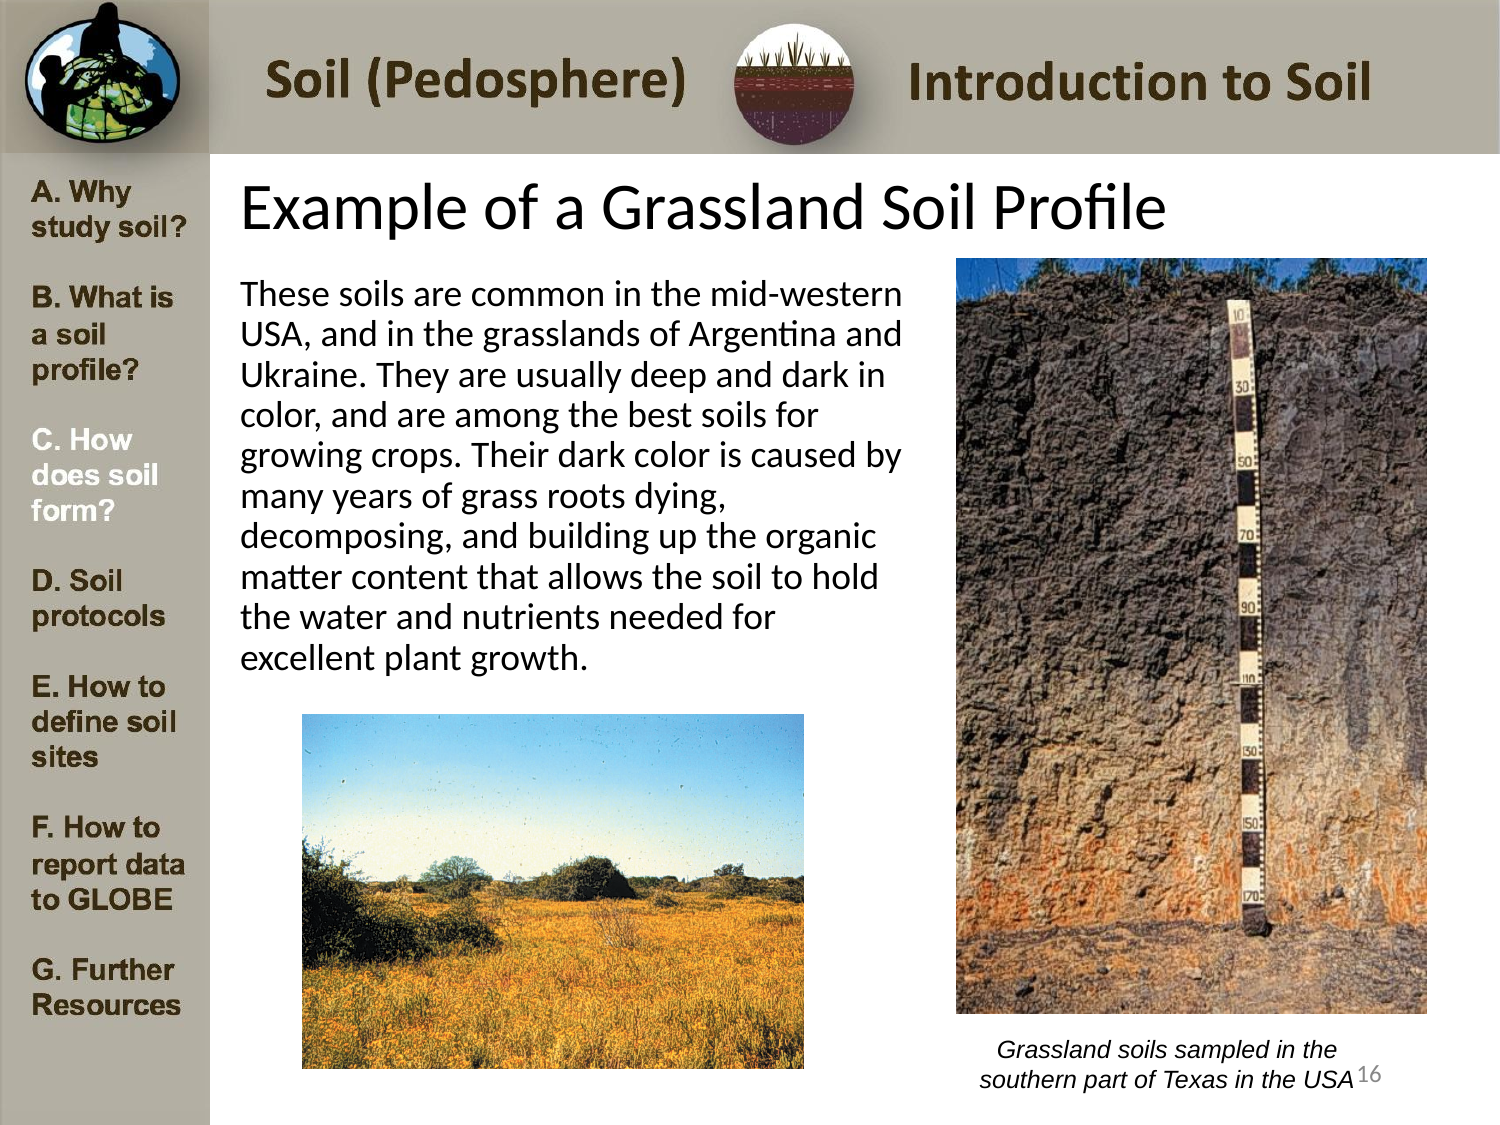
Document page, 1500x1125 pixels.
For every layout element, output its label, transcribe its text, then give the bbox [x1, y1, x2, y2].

text_box Grassland soils sampled in the southern part of Texas in the USA [956, 1026, 1379, 1089]
list These soils are common in the mid-western USA, and in the grasslands of Argentina and Ukraine. They are usually deep and dark in color, and are among the best soils for growing crops. Their dark color is caused by many years of grass roots dying, decomposing, and building up the organic matter content that allows the soil to hold the water and nutrients needed for excellent plant growth. [225, 266, 933, 971]
slide_number ‹#› [1059, 1042, 1397, 1103]
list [956, 258, 1427, 1015]
picture [0, 0, 1500, 1125]
picture [302, 713, 805, 1069]
title Example of a Grassland Soil Profile [225, 162, 1500, 317]
